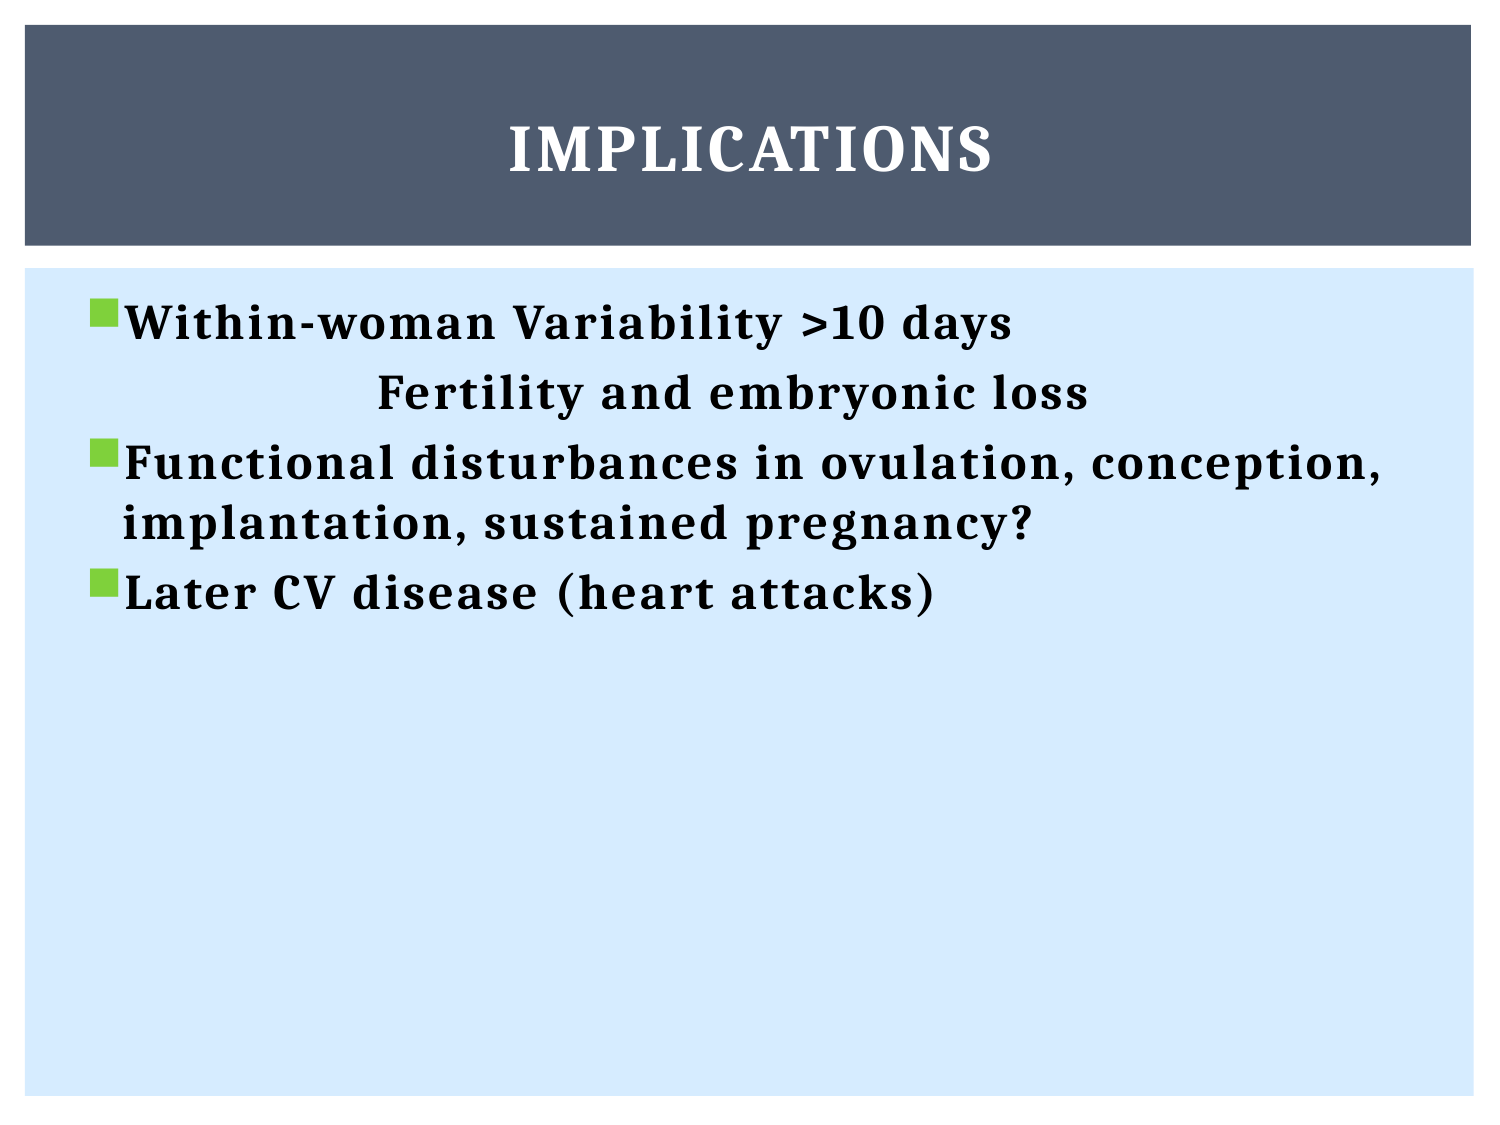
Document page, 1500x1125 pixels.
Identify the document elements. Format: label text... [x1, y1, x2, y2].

list Within-woman Variability >10 days Fertility and embryonic loss Functional disturbances in ovulation, conception, implantation, sustained pregnancy? Later CV disease (heart attacks) [62, 281, 1442, 1005]
title Implications [62, 58, 1438, 232]
